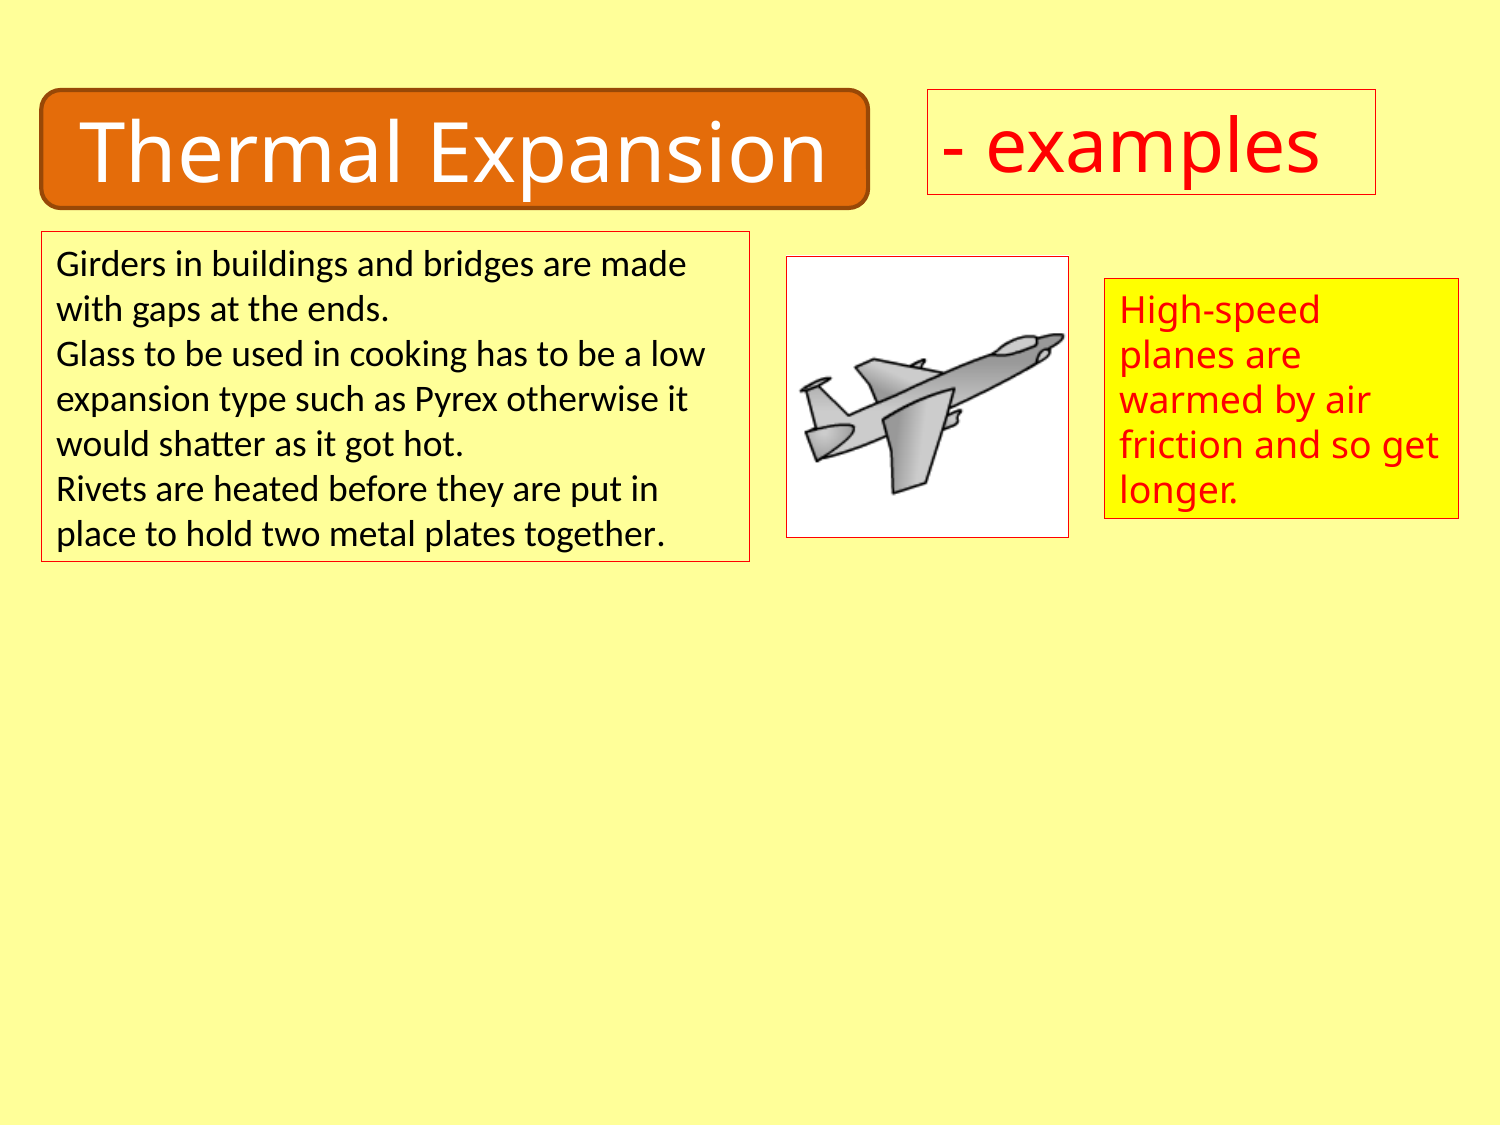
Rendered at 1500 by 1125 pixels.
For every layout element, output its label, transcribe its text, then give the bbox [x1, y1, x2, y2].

text_box Thermal Expansion [39, 87, 871, 211]
picture [786, 255, 1069, 538]
text_box High-speed planes are warmed by air friction and so get longer. [1104, 278, 1459, 519]
text_box - examples [927, 89, 1376, 195]
text_box Girders in buildings and bridges are made with gaps at the ends. Glass to be used in cooking has to be a low expansion type such as Pyrex otherwise it would shatter as it got hot. Rivets are heated before they are put in place to hold two metal plates together. [41, 231, 750, 562]
